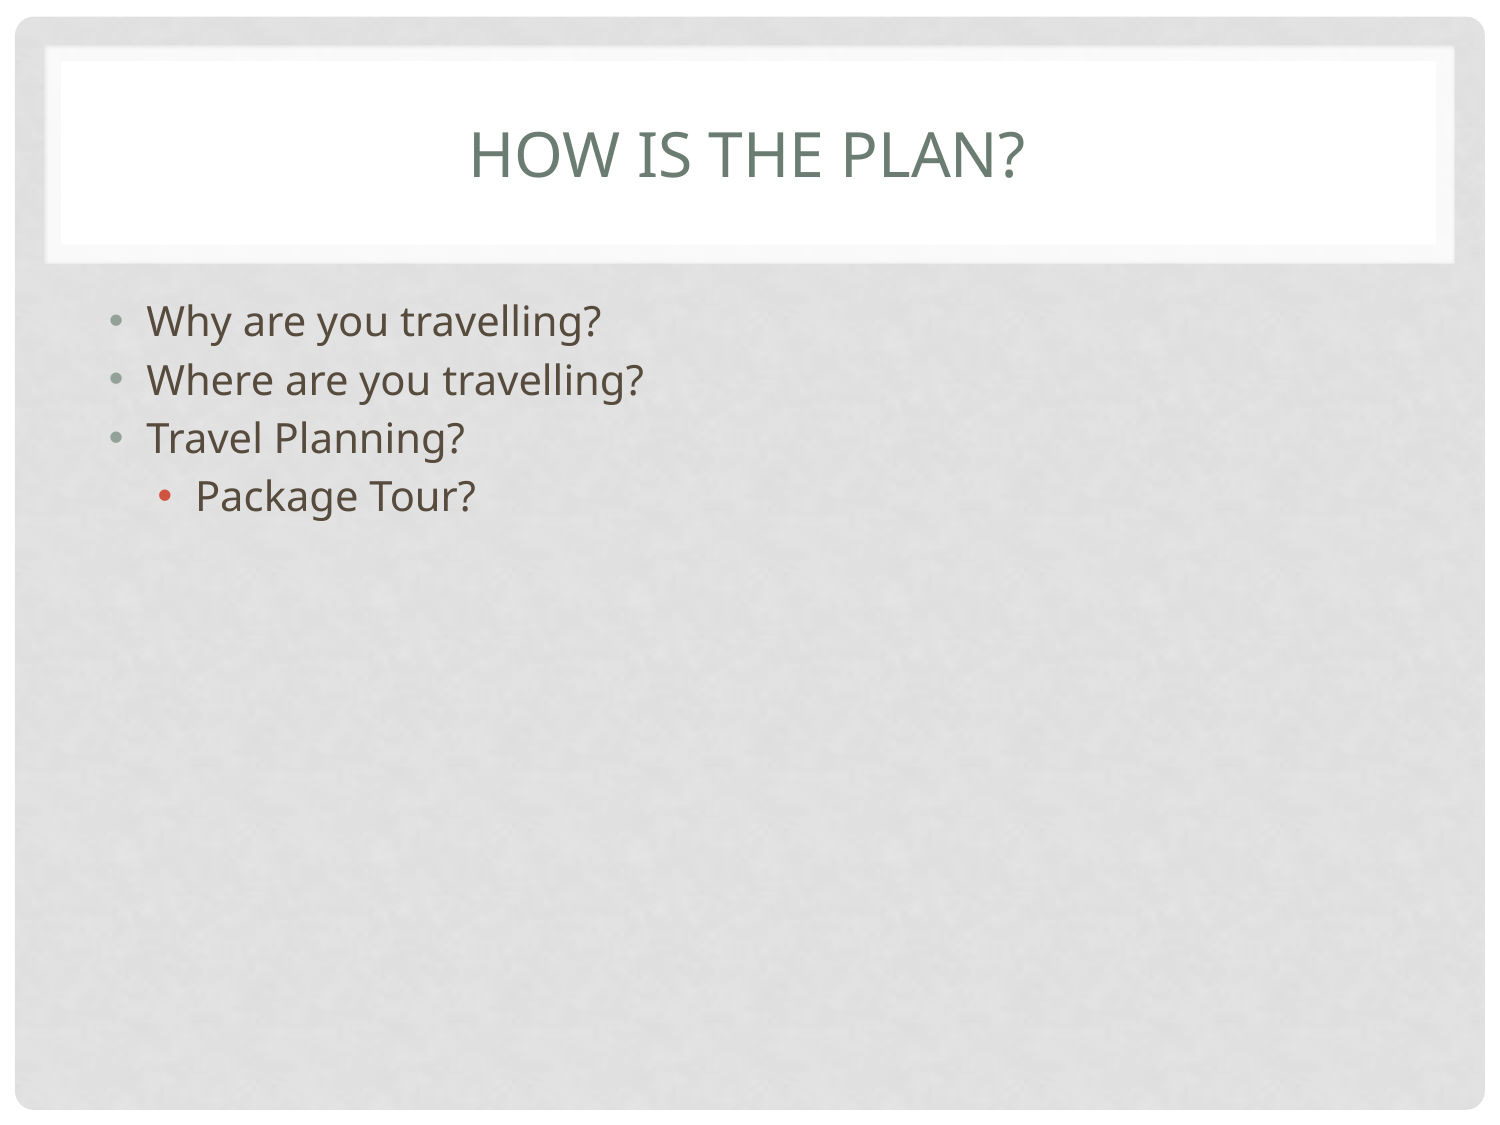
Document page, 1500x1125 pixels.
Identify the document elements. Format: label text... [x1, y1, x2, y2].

list Why are you travelling? Where are you travelling? Travel Planning? Package Tour? [75, 287, 1425, 1005]
title How is the plan? [69, 66, 1425, 238]
